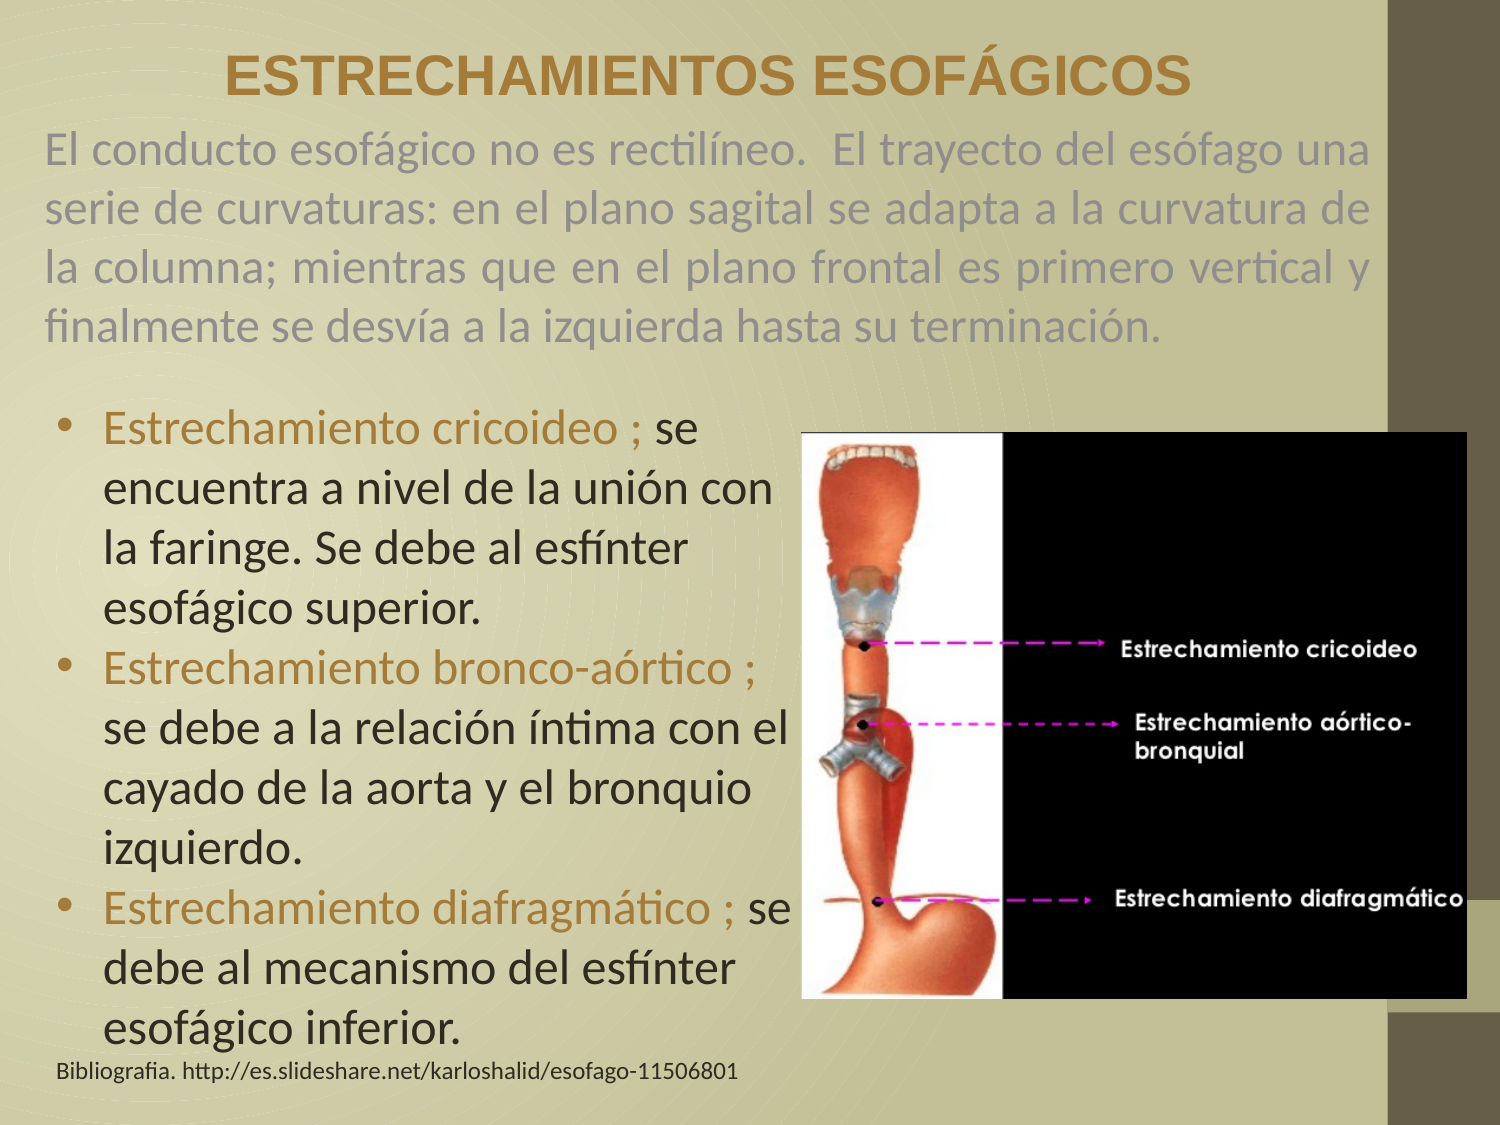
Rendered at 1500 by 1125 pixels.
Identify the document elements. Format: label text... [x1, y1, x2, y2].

picture [800, 432, 1468, 1000]
subtitle ESTRECHAMIENTOS ESOFÁGICOS El conducto esofágico no es rectilíneo. El trayecto del esófago una serie de curvaturas: en el plano sagital se adapta a la curvatura de la columna; mientras que en el plano frontal es primero vertical y finalmente se desvía a la izquierda hasta su terminación. [29, 30, 1388, 421]
text_box Estrechamiento cricoideo ; se encuentra a nivel de la unión con la faringe. Se debe al esfínter esofágico superior. Estrechamiento bronco-aórtico ; se debe a la relación íntima con el cayado de la aorta y el bronquio izquierdo. Estrechamiento diafragmático ; se debe al mecanismo del esfínter esofágico inferior. Bibliografia. http://es.slideshare.net/karloshalid/esofago-11506801 [41, 386, 820, 1092]
